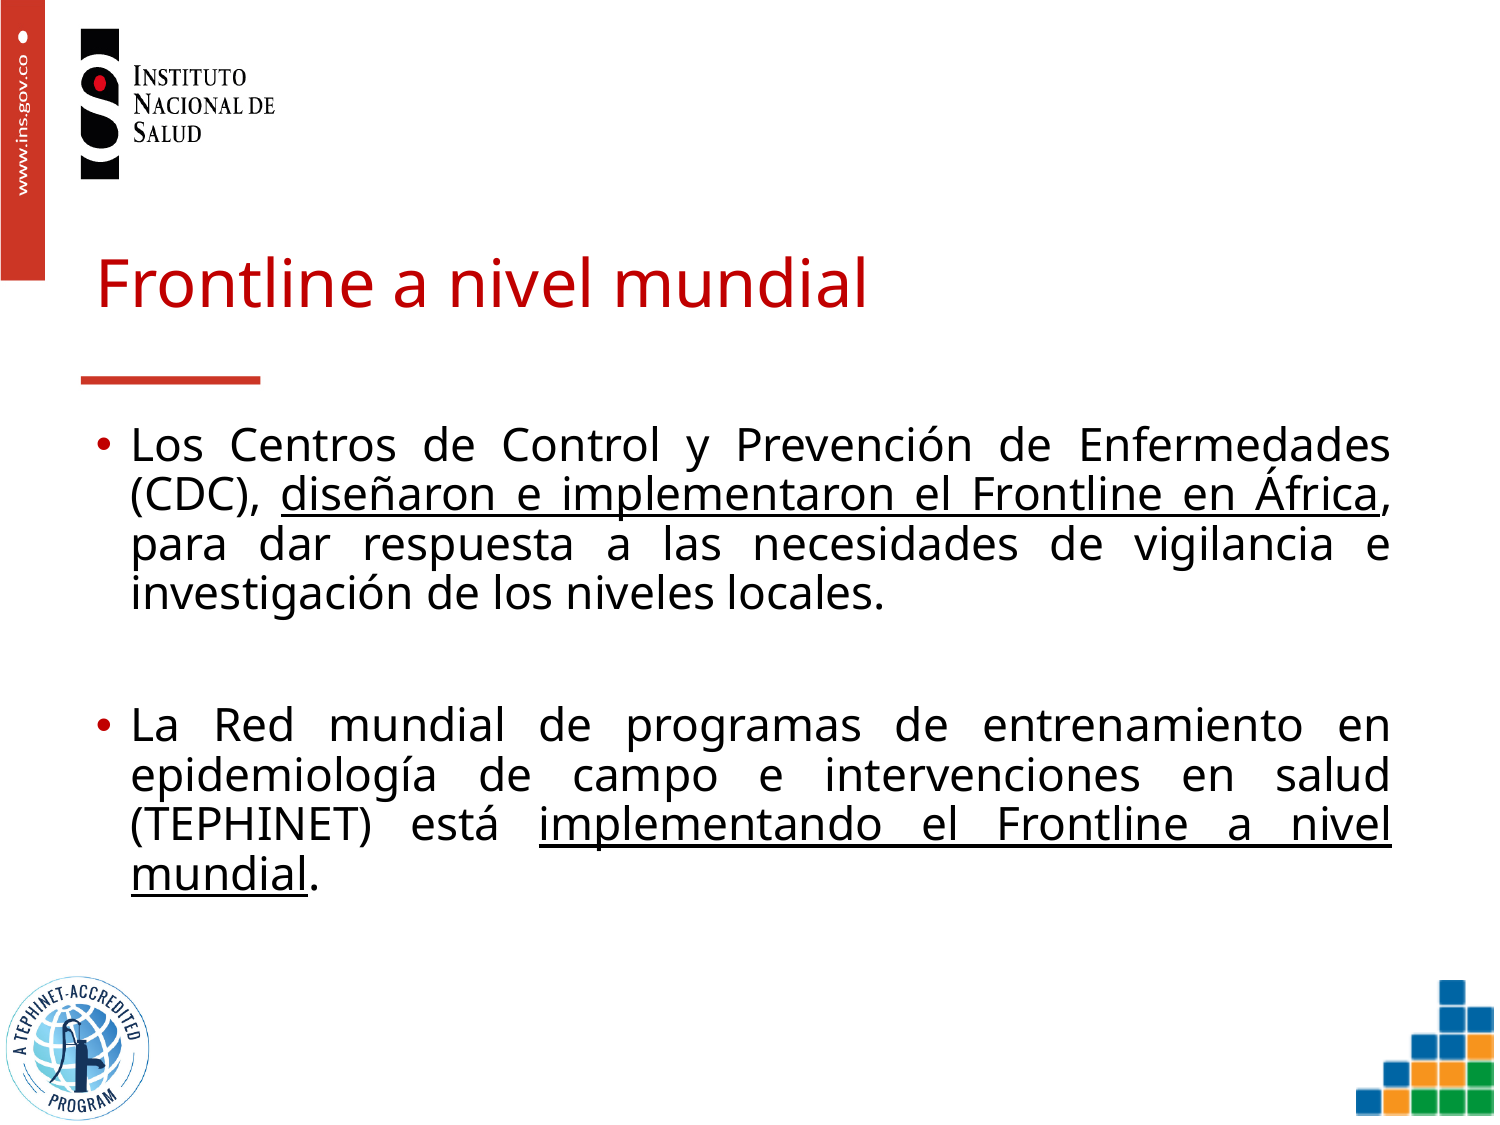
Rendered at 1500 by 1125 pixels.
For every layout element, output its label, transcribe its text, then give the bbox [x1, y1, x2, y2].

list Los Centros de Control y Prevención de Enfermedades (CDC), diseñaron e implementaron el Frontline en África, para dar respuesta a las necesidades de vigilancia e investigación de los niveles locales. La Red mundial de programas de entrenamiento en epidemiología de campo e intervenciones en salud (TEPHINET) está implementando el Frontline a nivel mundial. [80, 414, 1408, 918]
picture [0, 970, 155, 1125]
title Frontline a nivel mundial [80, 207, 1408, 365]
picture [1356, 980, 1494, 1116]
picture [0, 0, 1141, 943]
